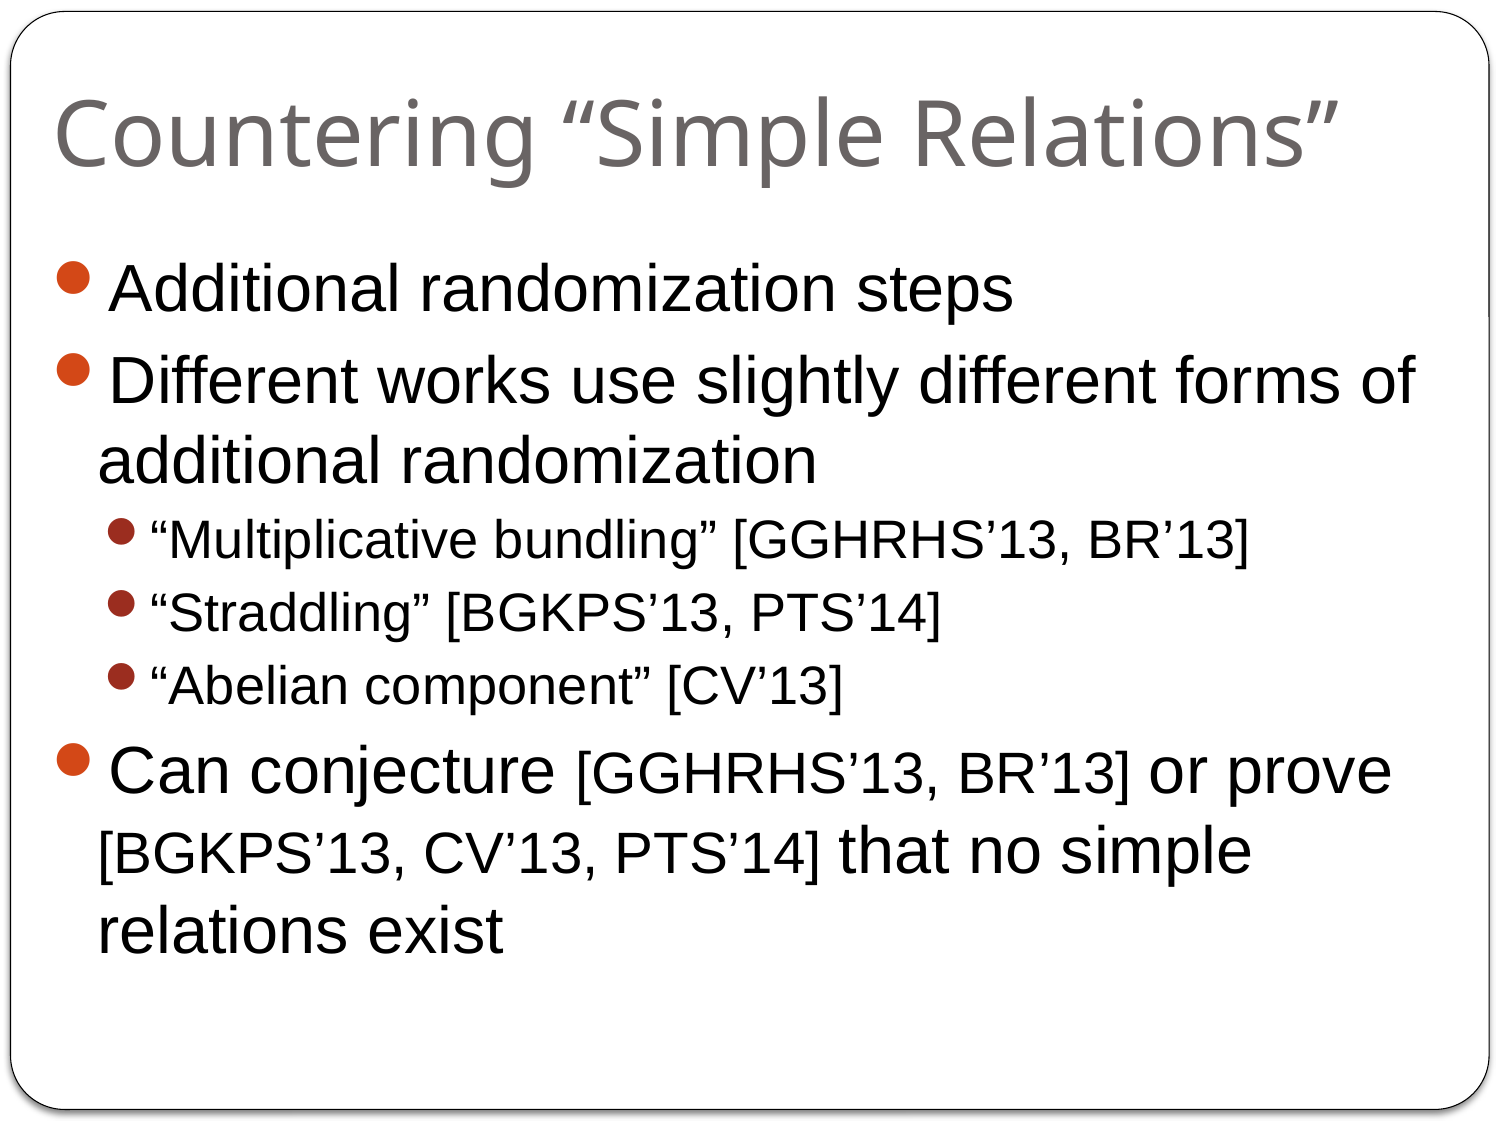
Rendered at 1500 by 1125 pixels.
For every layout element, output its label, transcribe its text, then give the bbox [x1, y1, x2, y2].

list Additional randomization steps Different works use slightly different forms of additional randomization “Multiplicative bundling” [GGHRHS’13, BR’13] “Straddling” [BGKPS’13, PTS’14] “Abelian component” [CV’13] Can conjecture [GGHRHS’13, BR’13] or prove [BGKPS’13, CV’13, PTS’14] that no simple relations exist [37, 237, 1475, 1038]
title Countering “Simple Relations” [37, 12, 1475, 200]
